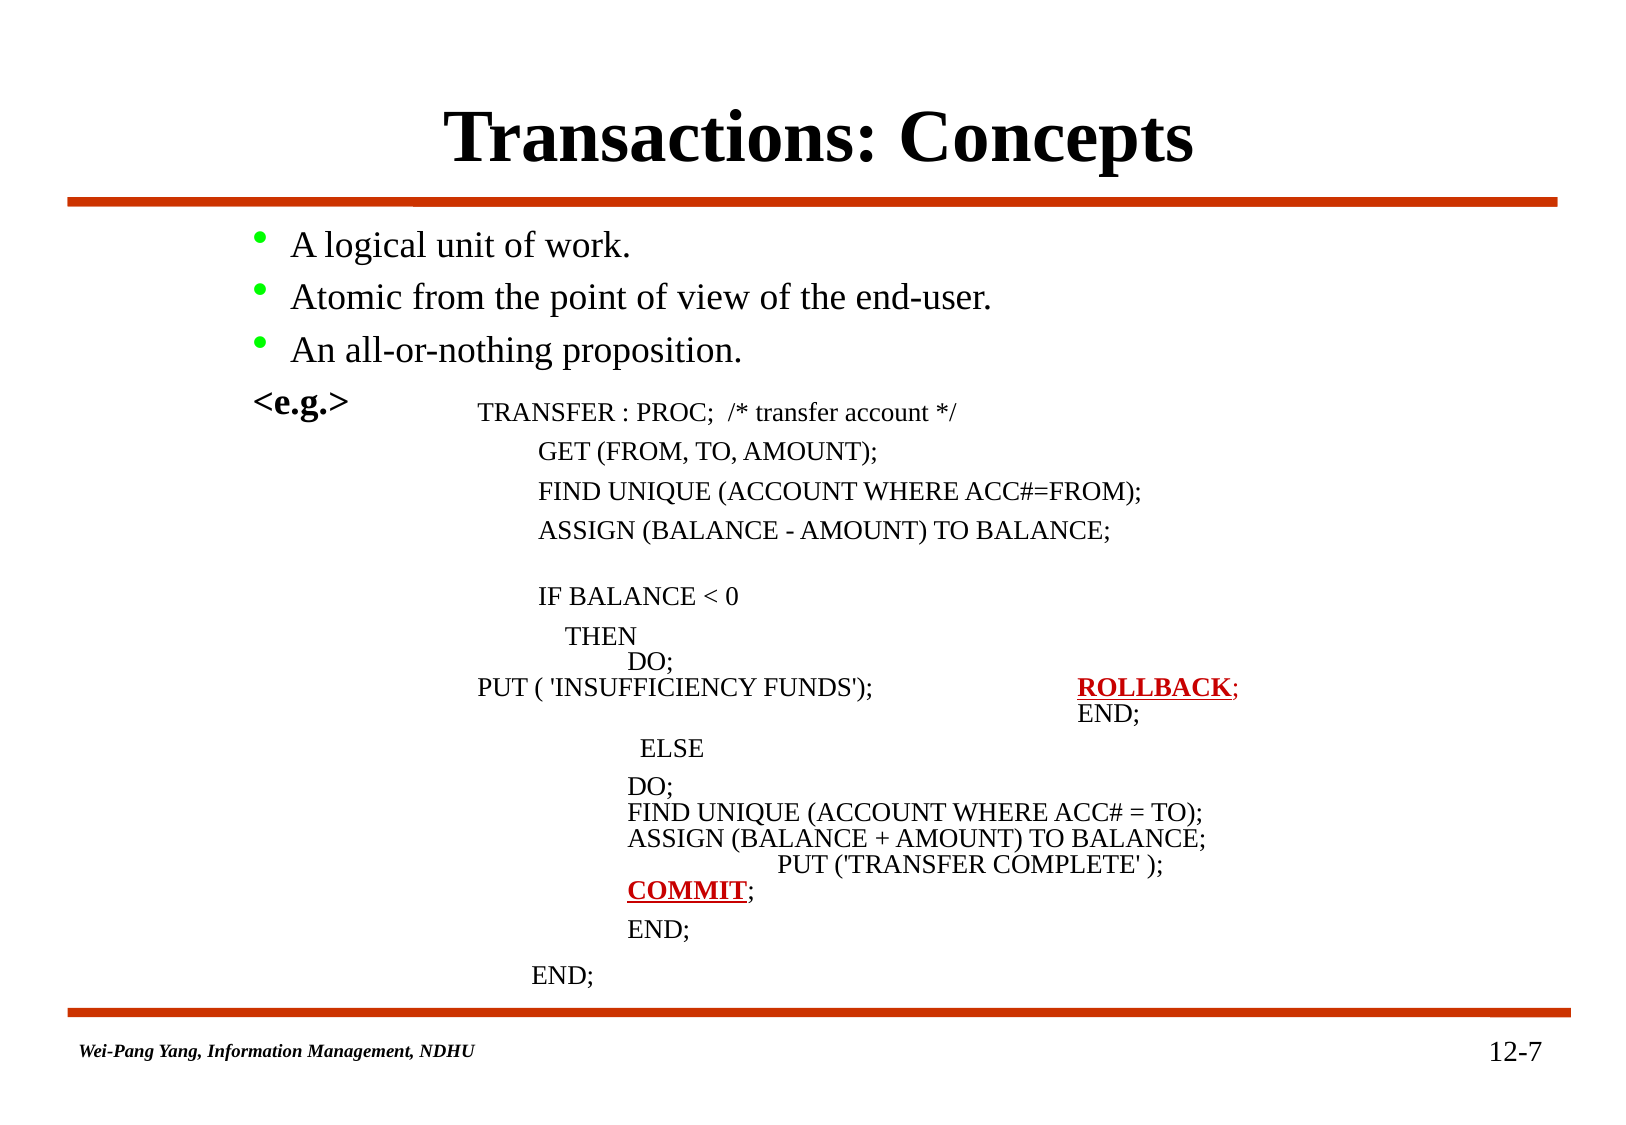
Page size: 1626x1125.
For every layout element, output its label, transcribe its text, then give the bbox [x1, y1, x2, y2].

title Transactions: Concepts [148, 62, 1490, 200]
list A logical unit of work. Atomic from the point of view of the end-user. An all-or-nothing proposition. <e.g.> [87, 212, 1358, 1013]
text_box TRANSFER : PROC; /* transfer account */ GET (FROM, TO, AMOUNT); FIND UNIQUE (ACCOUNT WHERE ACC#=FROM); ASSIGN (BALANCE - AMOUNT) TO BALANCE; IF BALANCE < 0 THEN DO; PUT ( 'INSUFFICIENCY FUNDS'); ROLLBACK; END; ELSE DO; FIND UNIQUE (ACCOUNT WHERE ACC# = TO); ASSIGN (BALANCE + AMOUNT) TO BALANCE; PUT ('TRANSFER COMPLETE' ); COMMIT; END; END; [312, 393, 1263, 998]
